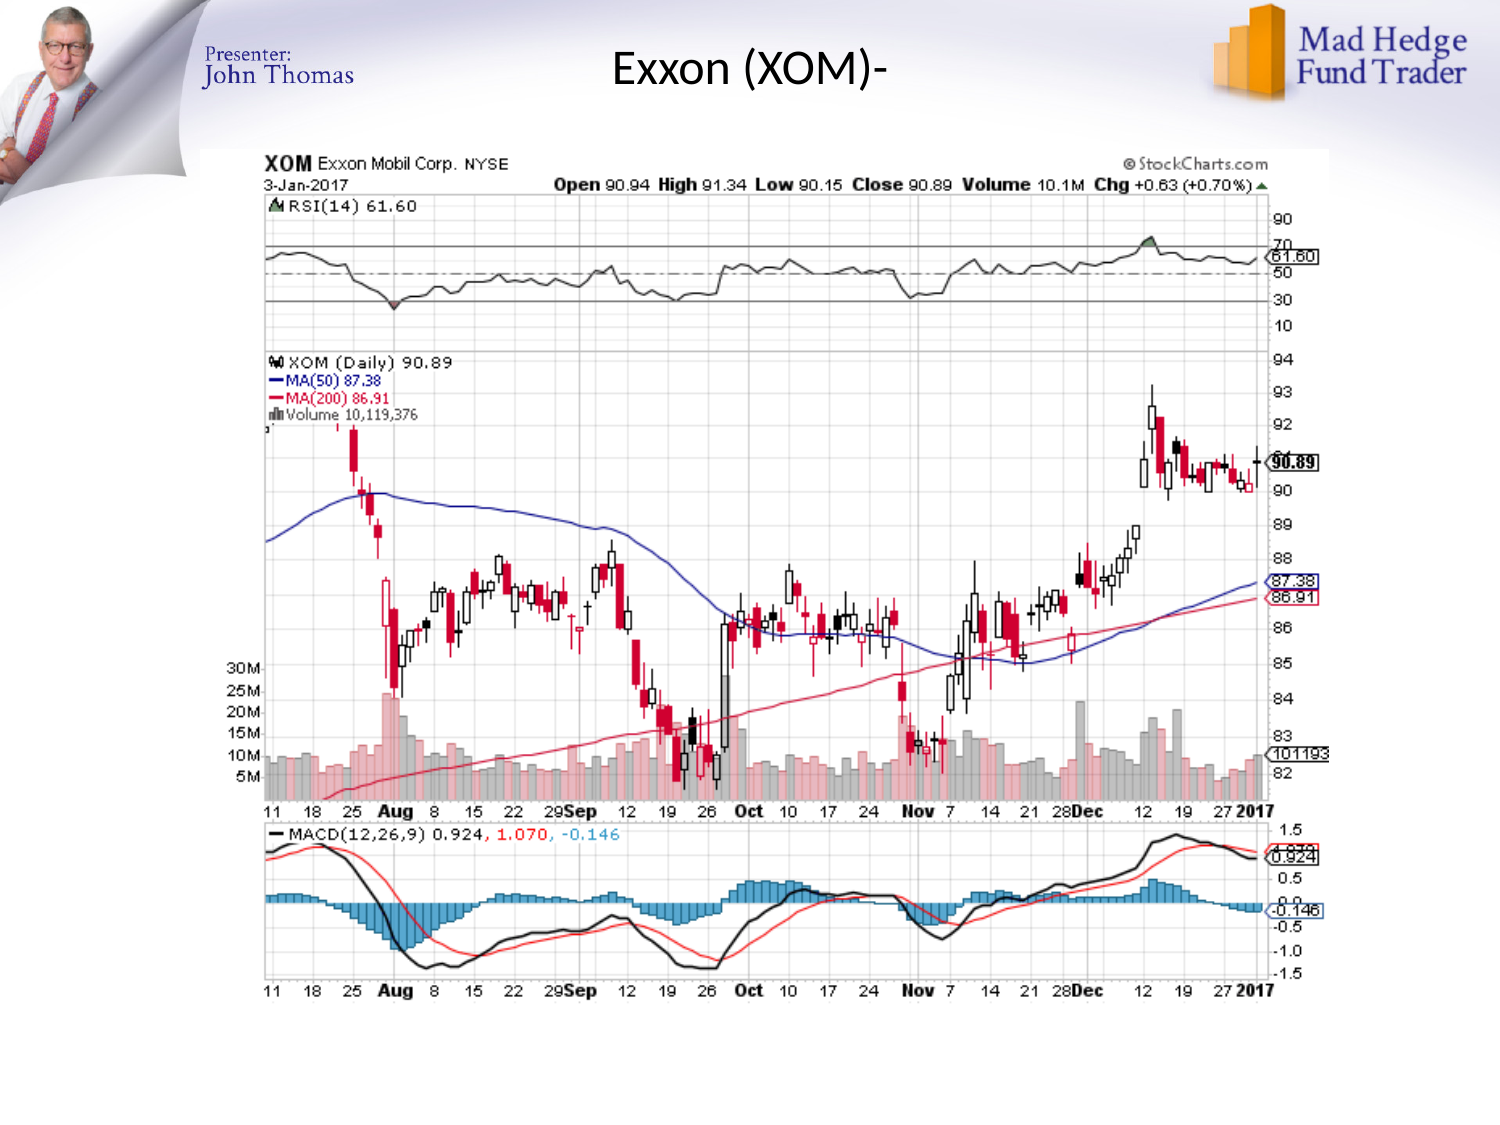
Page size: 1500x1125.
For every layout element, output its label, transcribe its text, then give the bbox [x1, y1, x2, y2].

title Exxon (XOM)- [75, 0, 1425, 175]
picture [0, 0, 1500, 1005]
